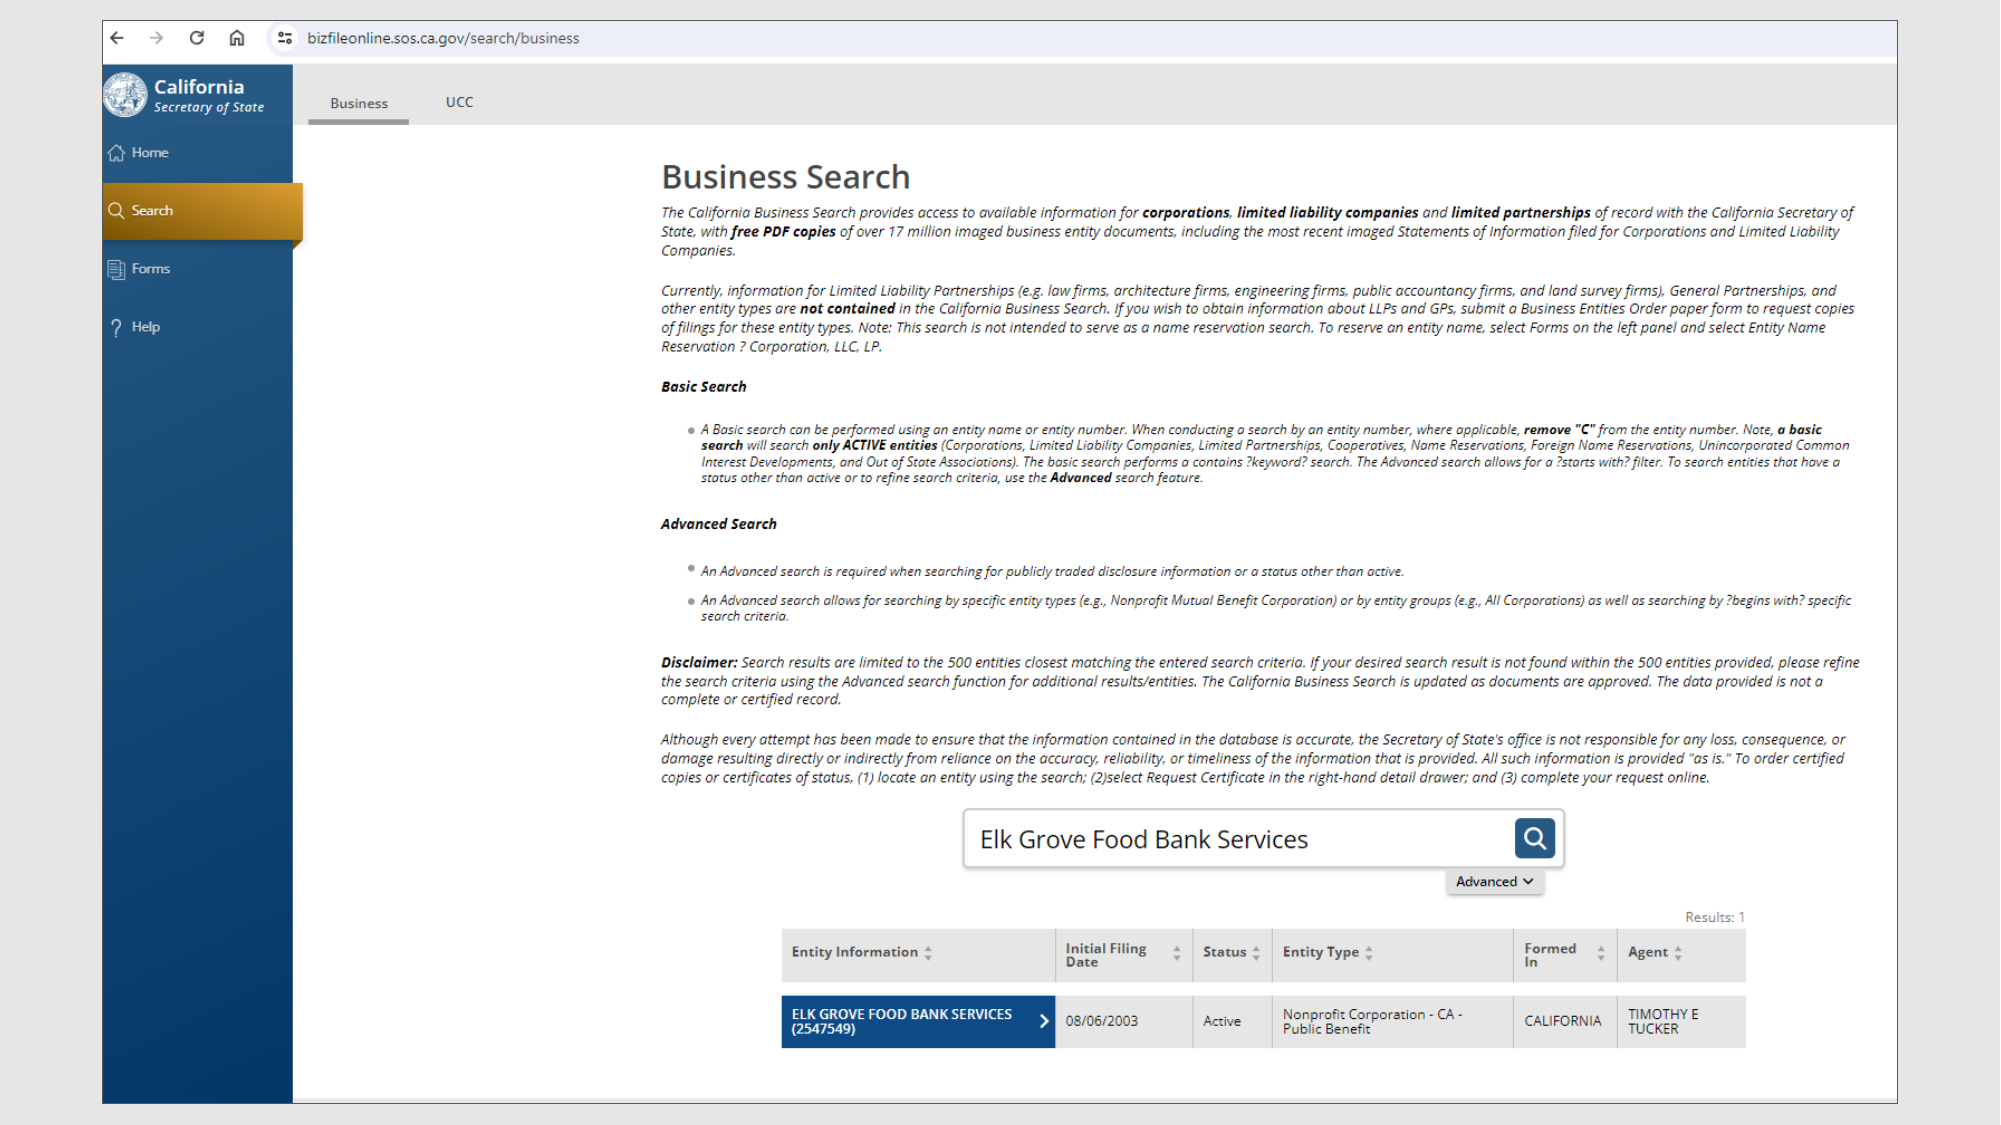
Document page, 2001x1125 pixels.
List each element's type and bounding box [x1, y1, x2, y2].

picture [102, 20, 1898, 1104]
